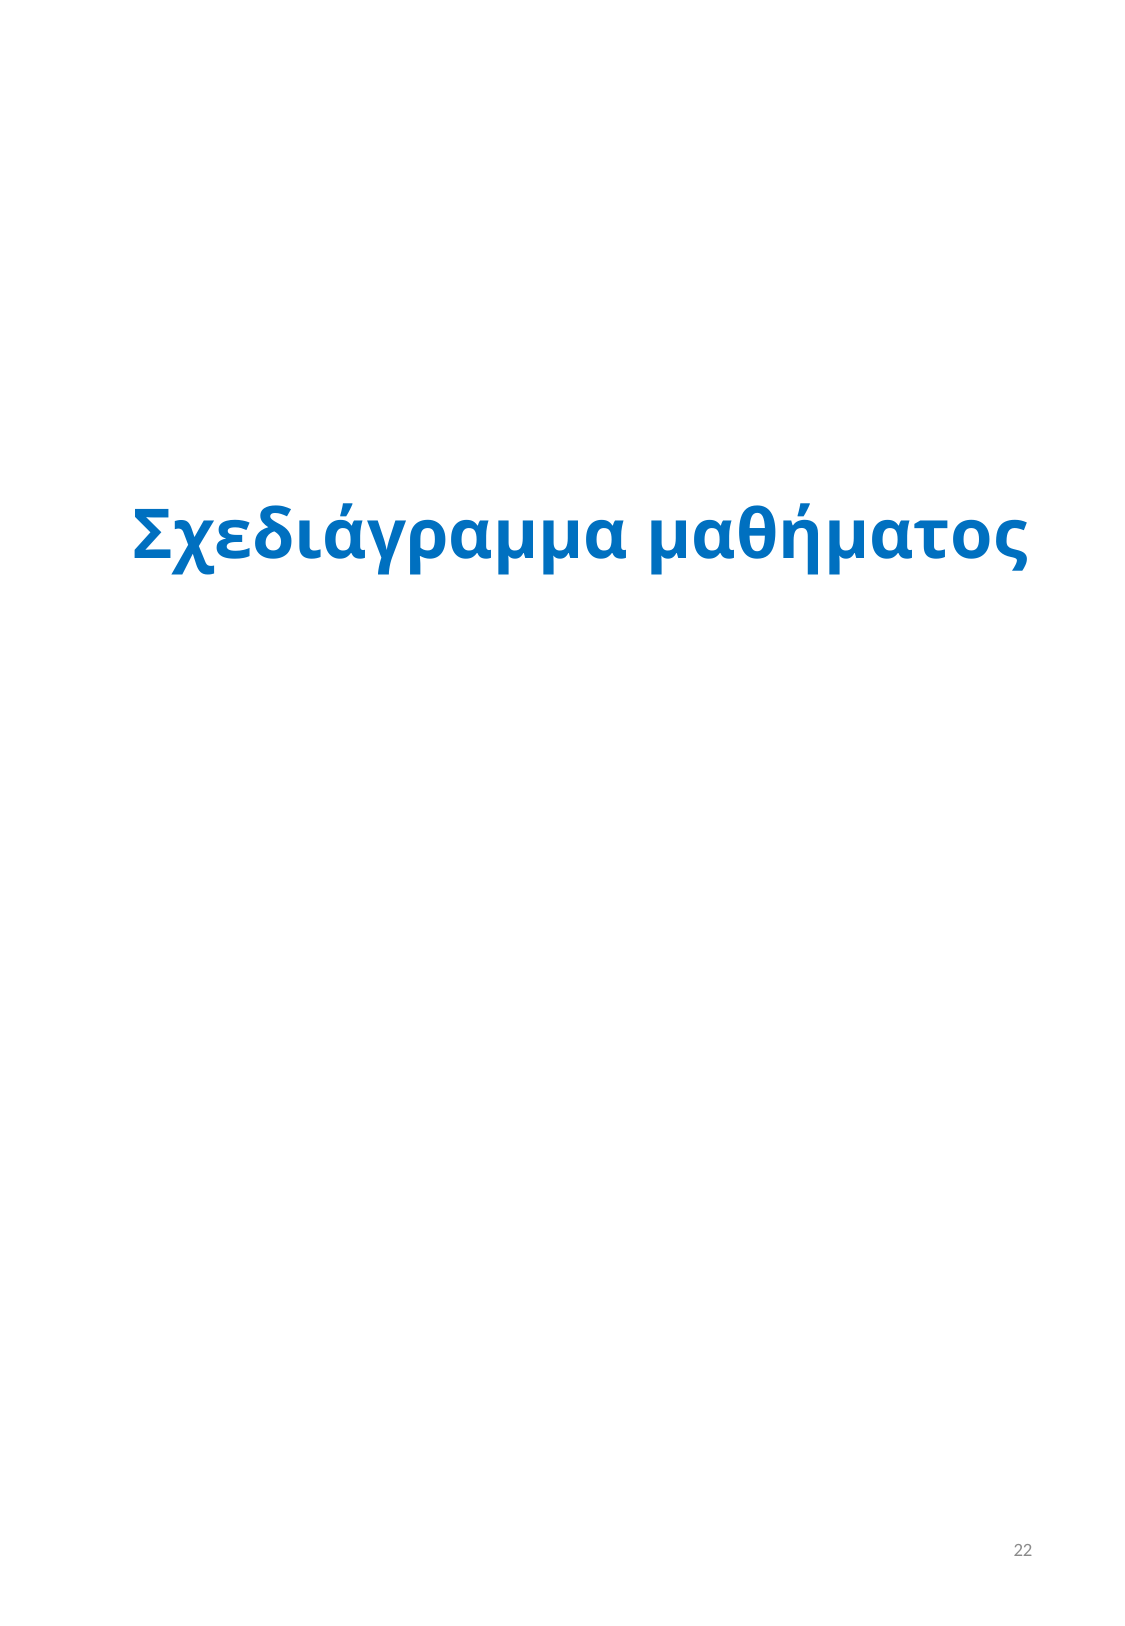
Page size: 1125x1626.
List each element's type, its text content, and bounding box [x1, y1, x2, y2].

slide_number 22 [794, 1506, 1048, 1593]
title Σχεδιάγραμμα μαθήματος [117, 378, 1089, 693]
